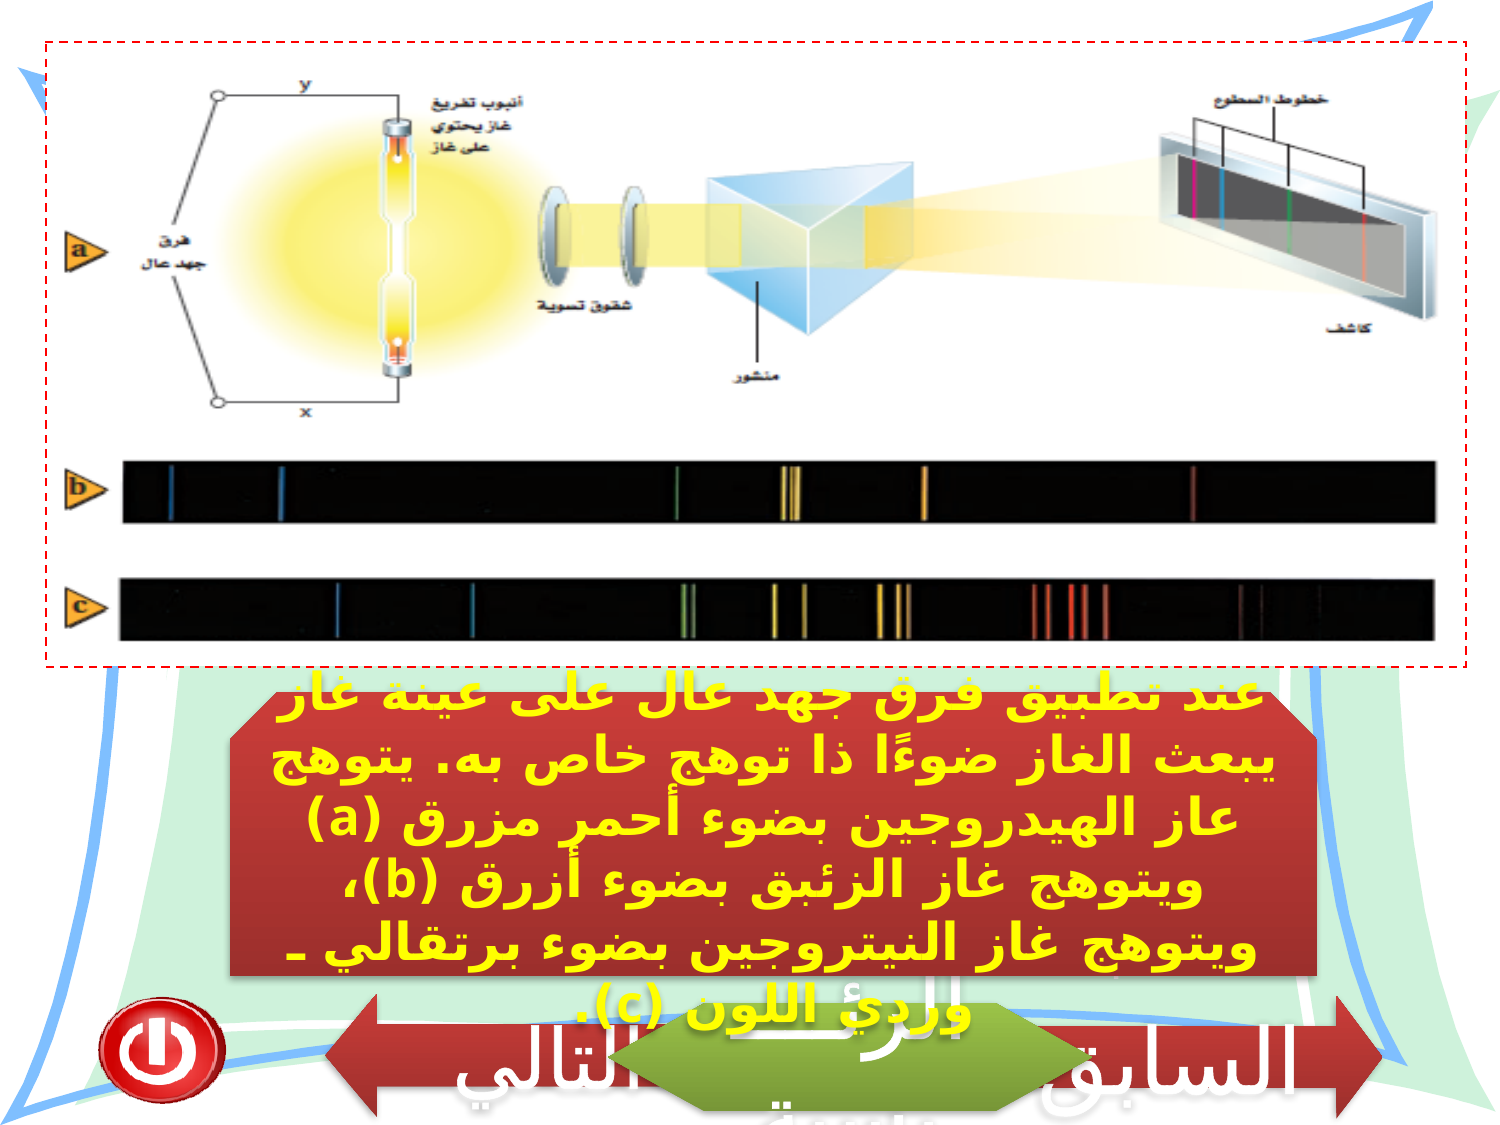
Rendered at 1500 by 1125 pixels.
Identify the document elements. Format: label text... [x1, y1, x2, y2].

picture [95, 990, 243, 1107]
picture [46, 42, 1466, 666]
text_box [325, 993, 1383, 1119]
text_box عند تطبيق فرق جهد عال على عينة غاز يبعث الغاز ضوءًا ذا توهج خاص به. يتوهج عاز الهيدروجين بضوء أحمر مزرق (a) ويتوهج غاز الزئبق بضوء أزرق (b)، ويتوهج غاز النيتروجين بضوء برتقالي ـ وردي اللون (c). [230, 692, 1317, 976]
